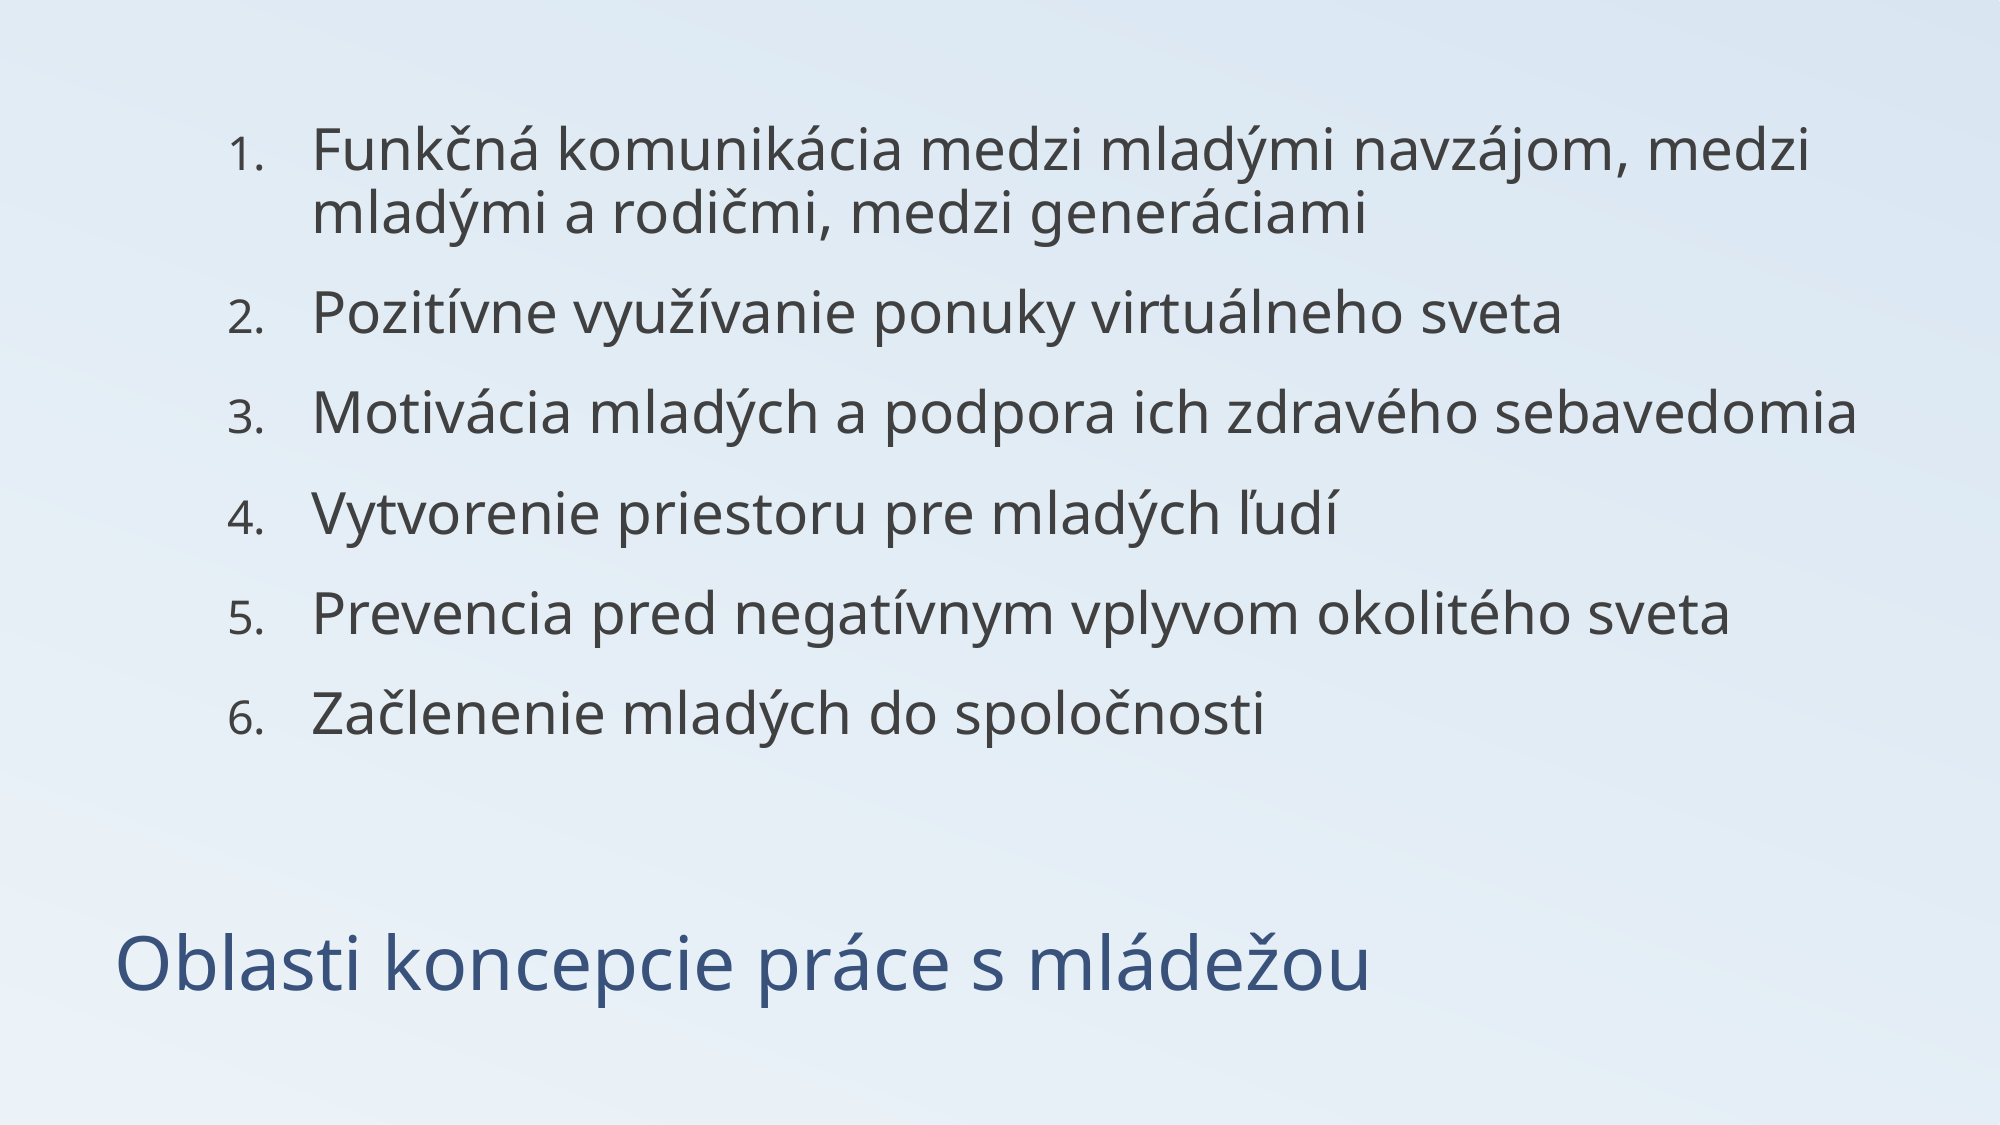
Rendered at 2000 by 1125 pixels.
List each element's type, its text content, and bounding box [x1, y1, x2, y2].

list Funkčná komunikácia medzi mladými navzájom, medzi mladými a rodičmi, medzi generáciami Pozitívne využívanie ponuky virtuálneho sveta Motivácia mladých a podpora ich zdravého sebavedomia Vytvorenie priestoru pre mladých ľudí Prevencia pred negatívnym vplyvom okolitého sveta Začlenenie mladých do spoločnosti [212, 112, 1900, 800]
title Oblasti koncepcie práce s mládežou [99, 837, 1900, 1013]
